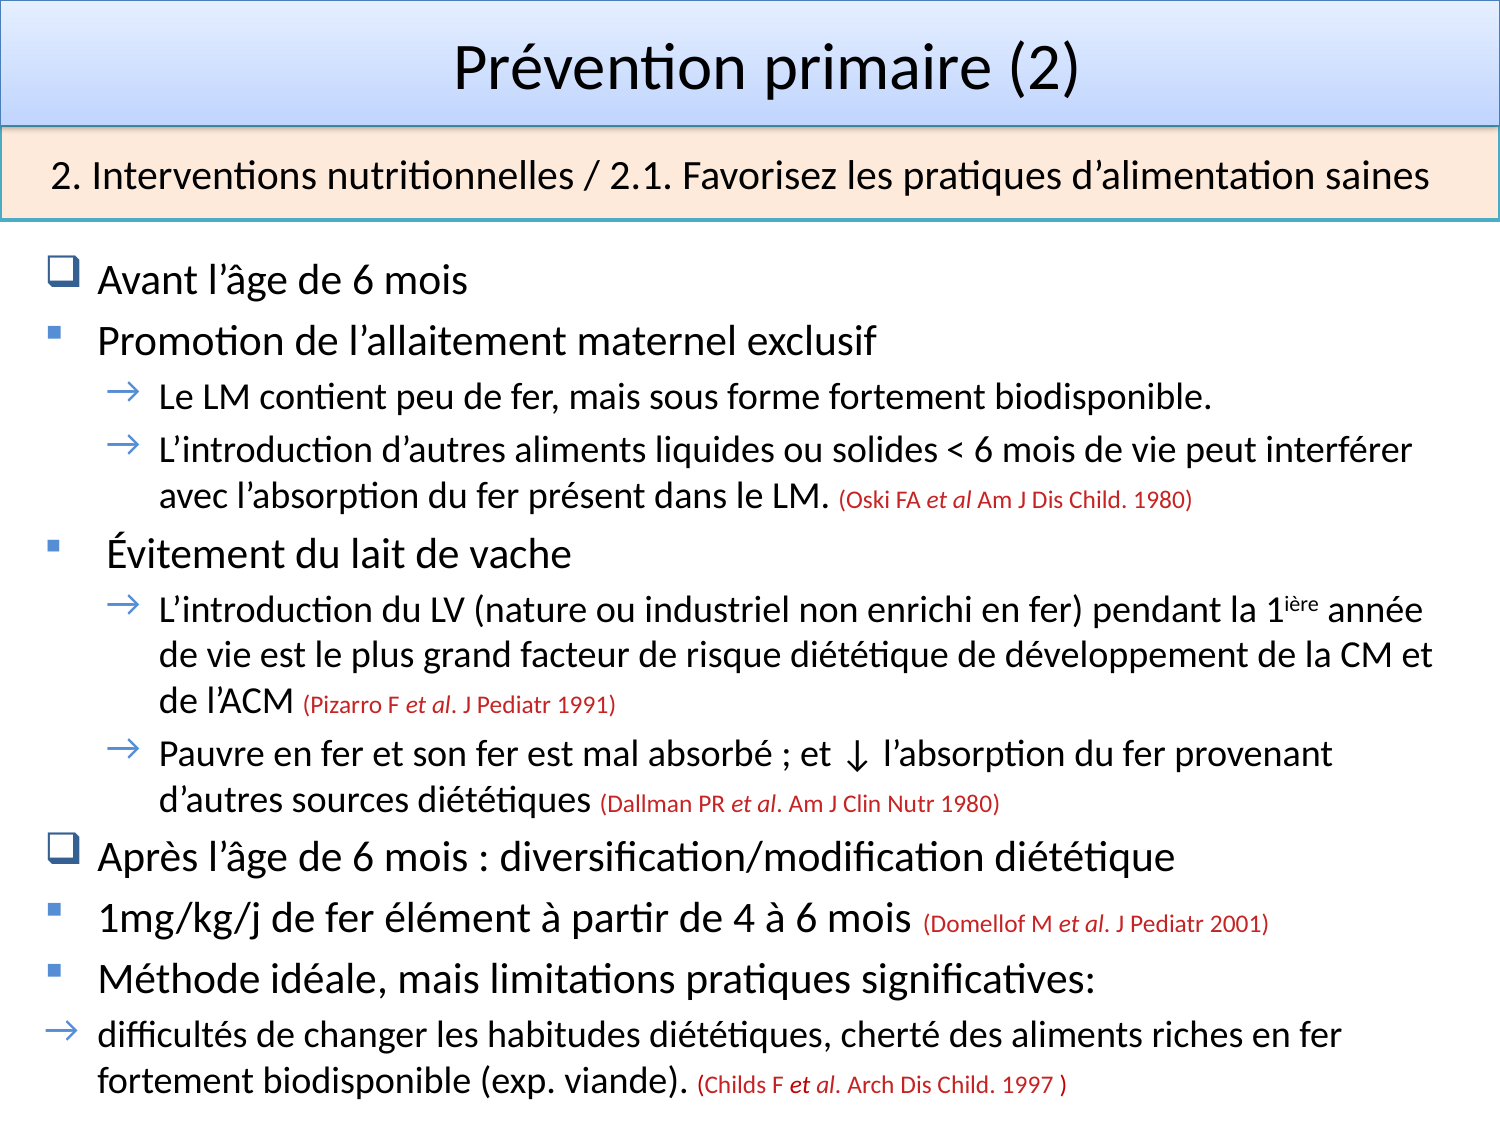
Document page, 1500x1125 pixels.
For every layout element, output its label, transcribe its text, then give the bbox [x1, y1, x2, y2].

text_box Prévention primaire (2) [0, 0, 1500, 126]
text_box 2. Interventions nutritionnelles / 2.1. Favorisez les pratiques d’alimentation saines [0, 131, 1500, 222]
list Avant l’âge de 6 mois Promotion de l’allaitement maternel exclusif Le LM contient peu de fer, mais sous forme fortement biodisponible. L’introduction d’autres aliments liquides ou solides < 6 mois de vie peut interférer avec l’absorption du fer présent dans le LM. (Oski FA et al Am J Dis Child. 1980) Évitement du lait de vache L’introduction du LV (nature ou industriel non enrichi en fer) pendant la 1ière année de vie est le plus grand facteur de risque diététique de développement de la CM et de l’ACM (Pizarro F et al. J Pediatr 1991) Pauvre en fer et son fer est mal absorbé ; et ↓ l’absorption du fer provenant d’autres sources diététiques (Dallman PR et al. Am J Clin Nutr 1980) Après l’âge de 6 mois : diversification/modification diététique 1mg/kg/j de fer élément à partir de 4 à 6 mois (Domellof M et al. J Pediatr 2001) Méthode idéale, mais limitations pratiques significatives: difficultés de changer les habitudes diététiques, cherté des aliments riches en fer fortement biodisponible (exp. viande). (Childs F et al. Arch Dis Child. 1997 ) [29, 243, 1471, 1114]
